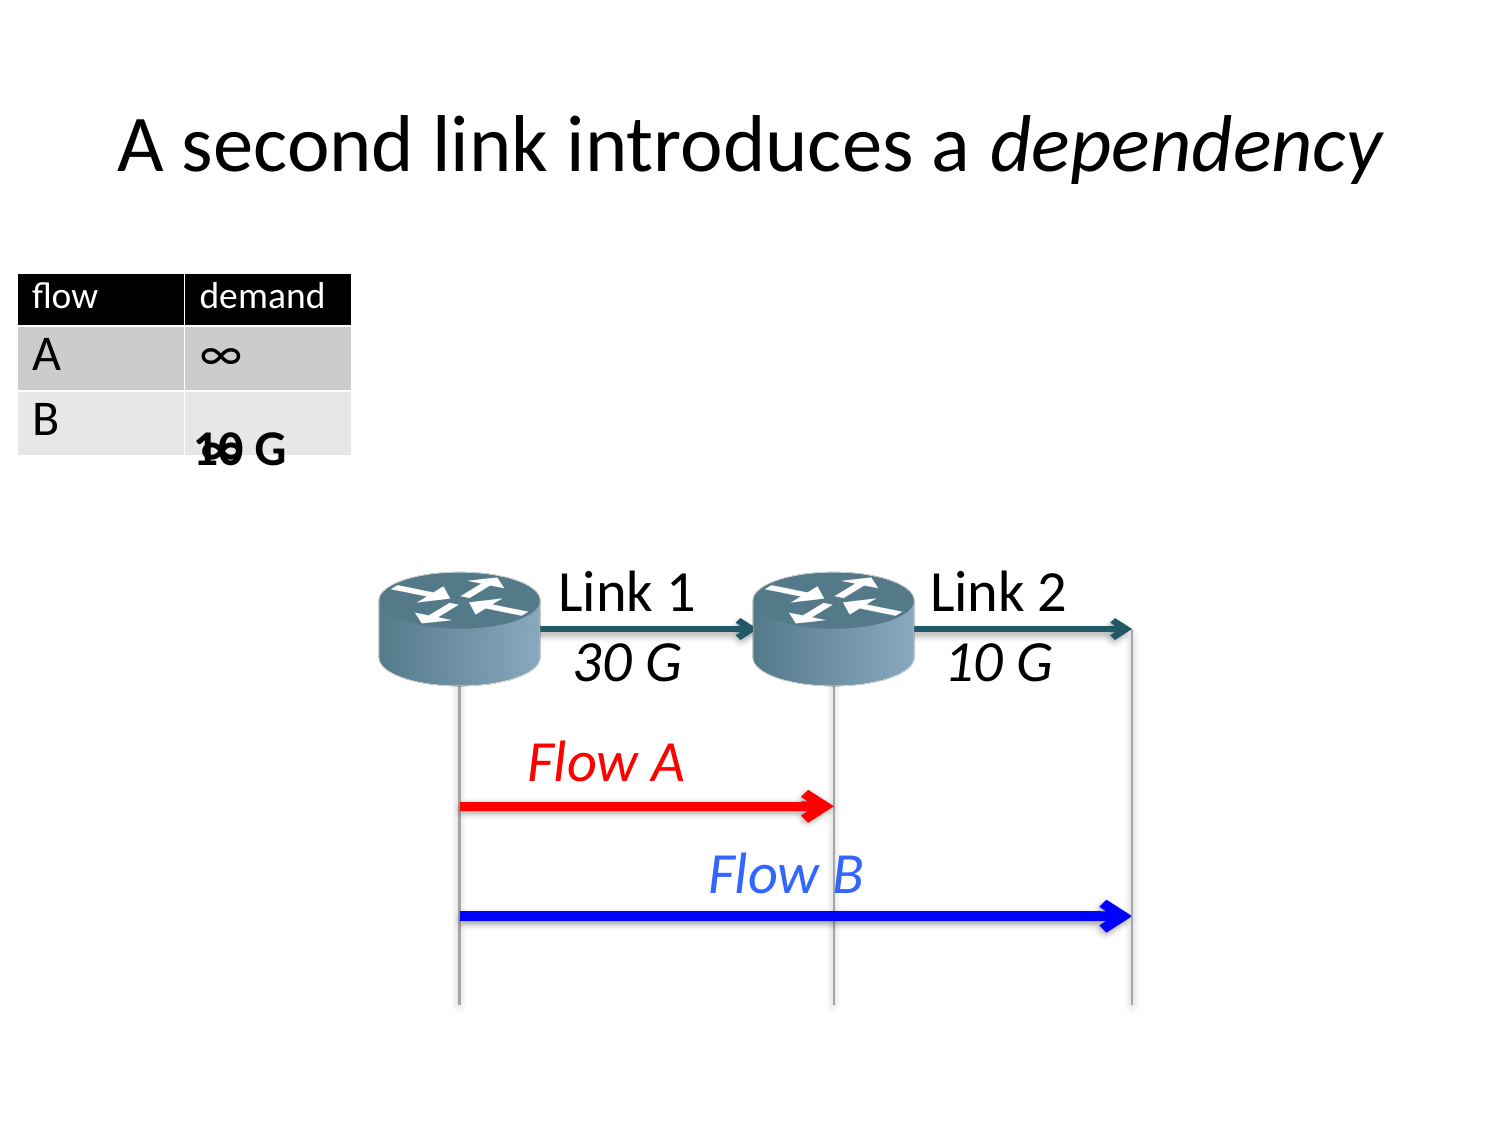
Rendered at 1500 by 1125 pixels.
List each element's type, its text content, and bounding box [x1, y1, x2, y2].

text_box ∞ [185, 408, 258, 483]
table_cell B [18, 392, 184, 455]
title A second link introduces a dependency [75, 45, 1425, 233]
table_cell [185, 392, 351, 455]
table_cell A [18, 327, 184, 390]
table_header demand [185, 274, 351, 325]
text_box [376, 545, 1234, 1006]
table_header flow [18, 274, 184, 325]
text_box 10 G [178, 408, 185, 483]
text_box 10 G [258, 408, 302, 483]
table_cell ∞ [185, 327, 351, 390]
